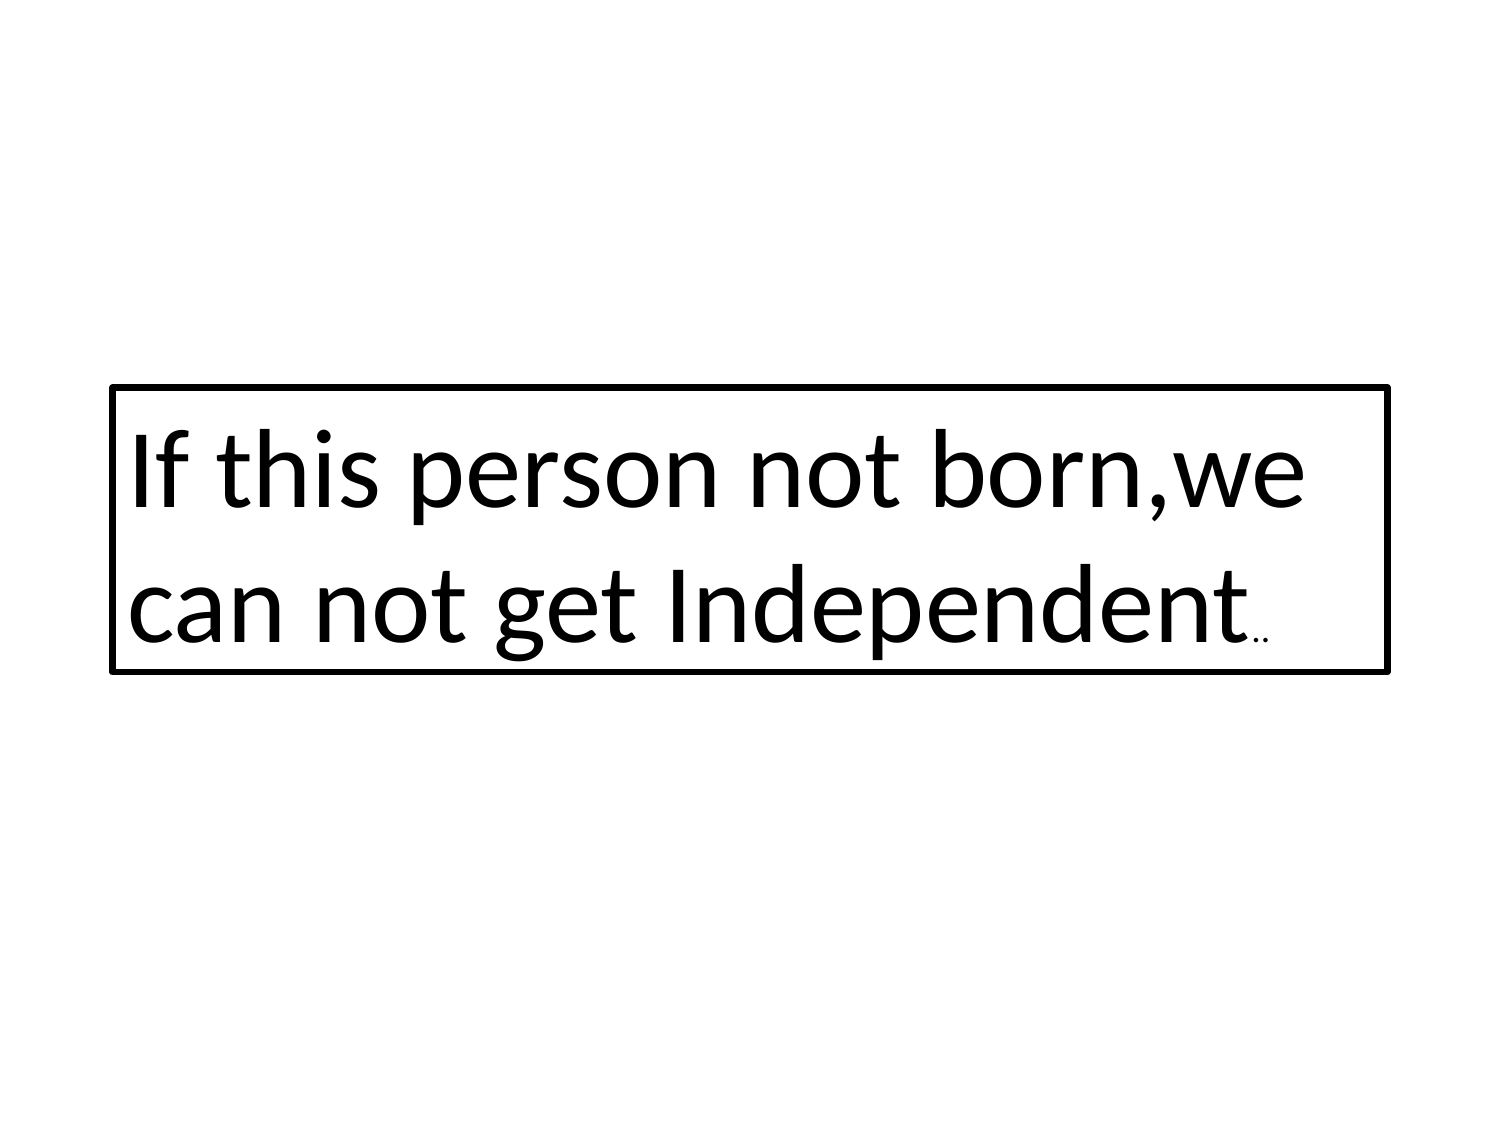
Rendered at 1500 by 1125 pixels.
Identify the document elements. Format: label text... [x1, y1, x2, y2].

text_box If this person not born,we can not get Independent.. [112, 387, 1388, 673]
